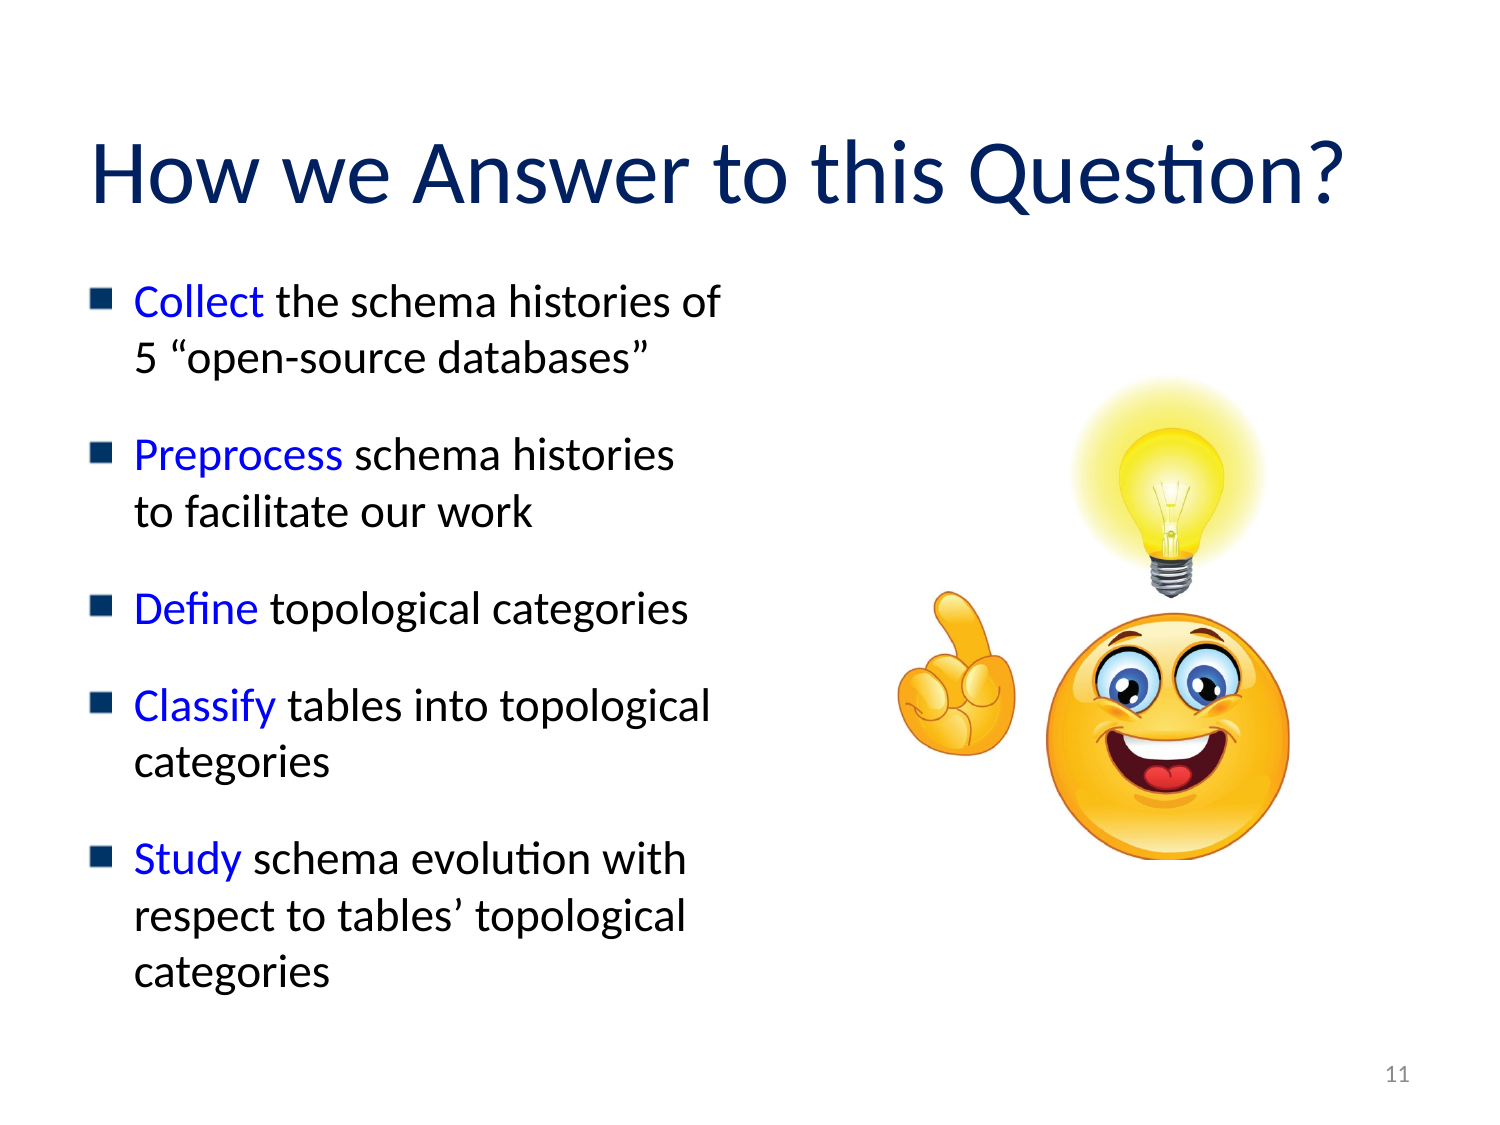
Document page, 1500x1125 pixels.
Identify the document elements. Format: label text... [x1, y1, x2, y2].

picture [75, 683, 112, 721]
list Collect the schema histories of 5 “open-source databases” Preprocess schema histories to facilitate our work Define topological categories Classify tables into topological categories Study schema evolution with respect to tables’ topological categories [75, 262, 738, 1005]
picture [75, 433, 112, 471]
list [897, 366, 1290, 860]
slide_number 11 [1074, 1042, 1425, 1103]
picture [75, 586, 112, 624]
picture [75, 837, 112, 875]
title How we Answer to this Question? [75, 45, 1425, 233]
picture [75, 279, 112, 317]
